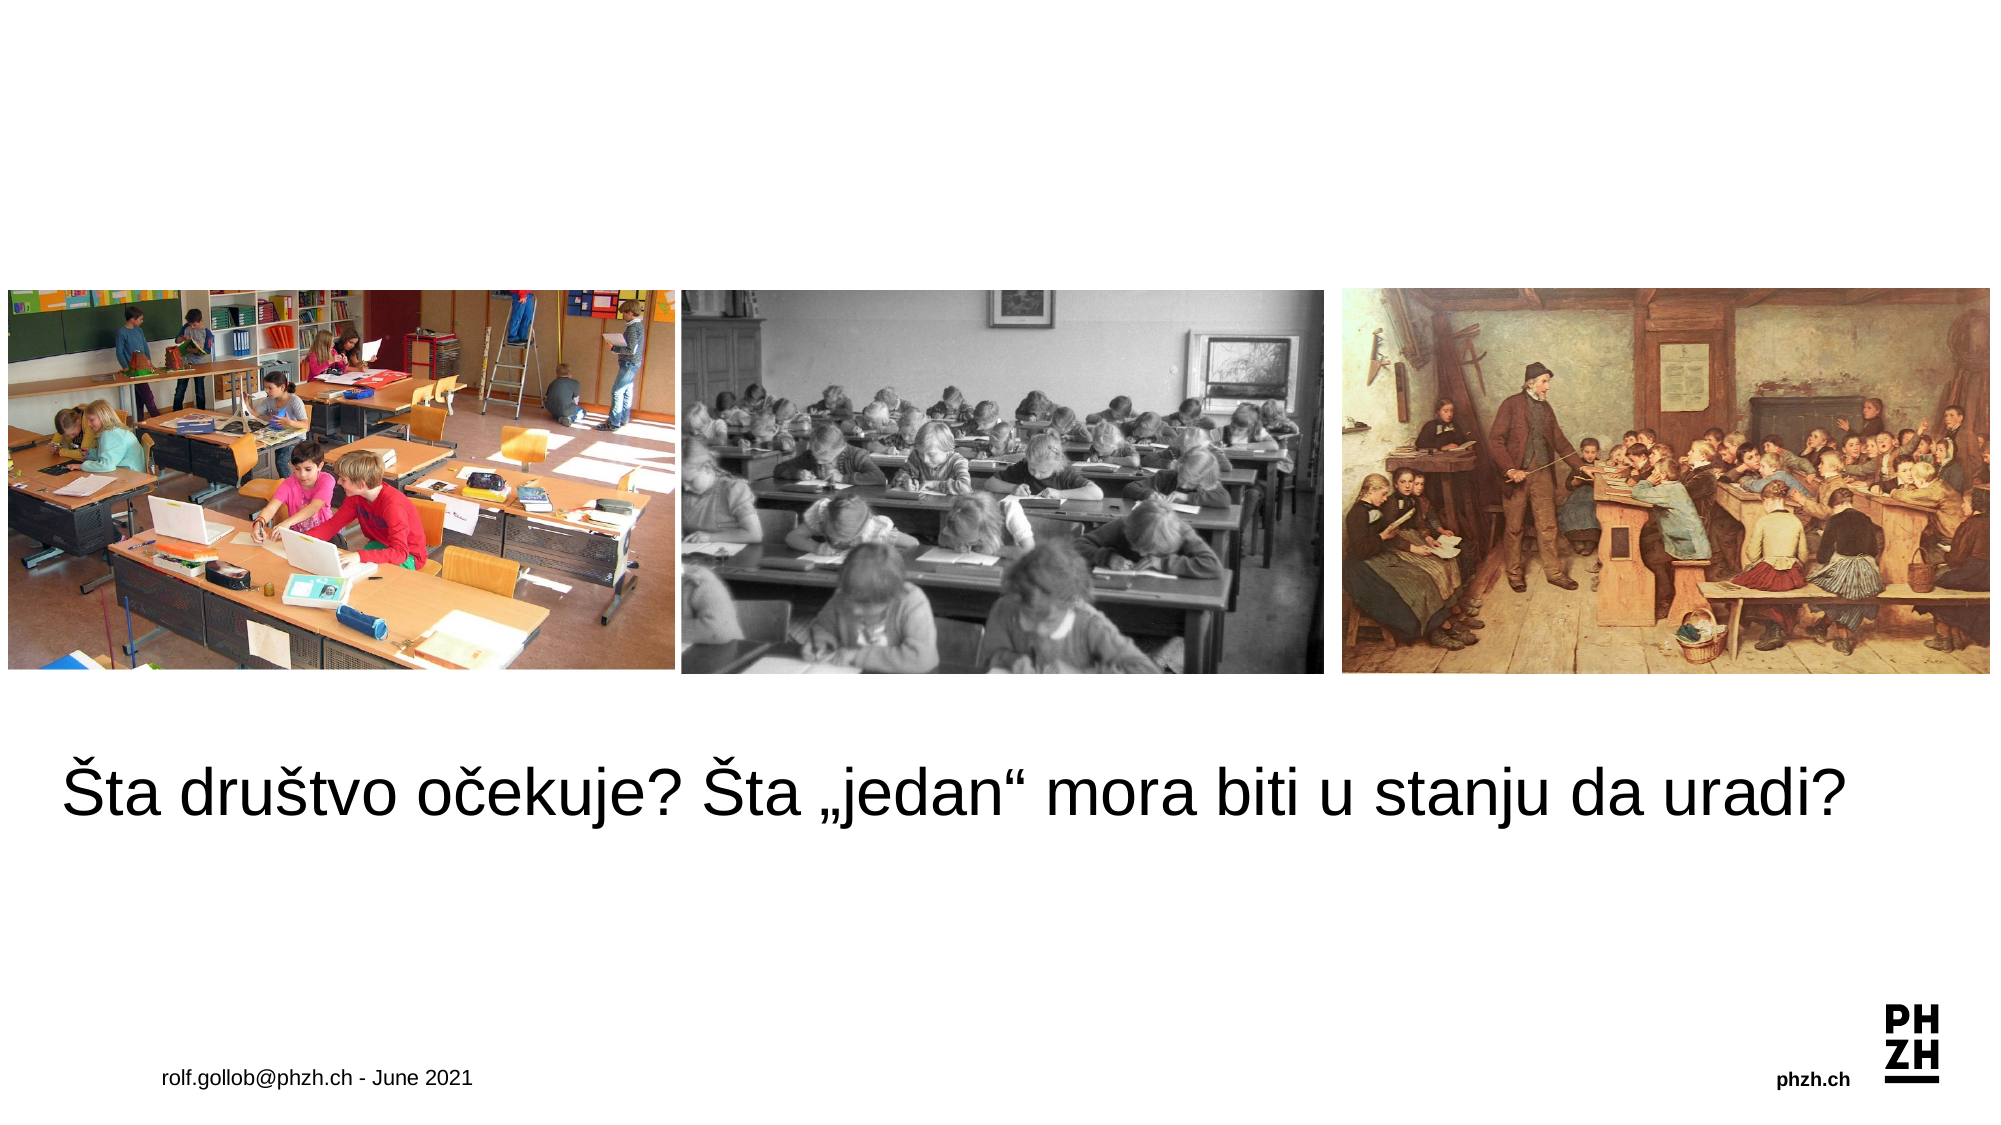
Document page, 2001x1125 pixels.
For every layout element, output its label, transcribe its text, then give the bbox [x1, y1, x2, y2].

picture [7, 290, 677, 674]
picture [1342, 287, 1990, 674]
footer rolf.gollob@phzh.ch - June 2021 [161, 1058, 1302, 1103]
picture [681, 290, 1325, 674]
text_box Šta društvo očekuje? Šta „jedan“ mora biti u stanju da uradi? [61, 739, 1910, 917]
